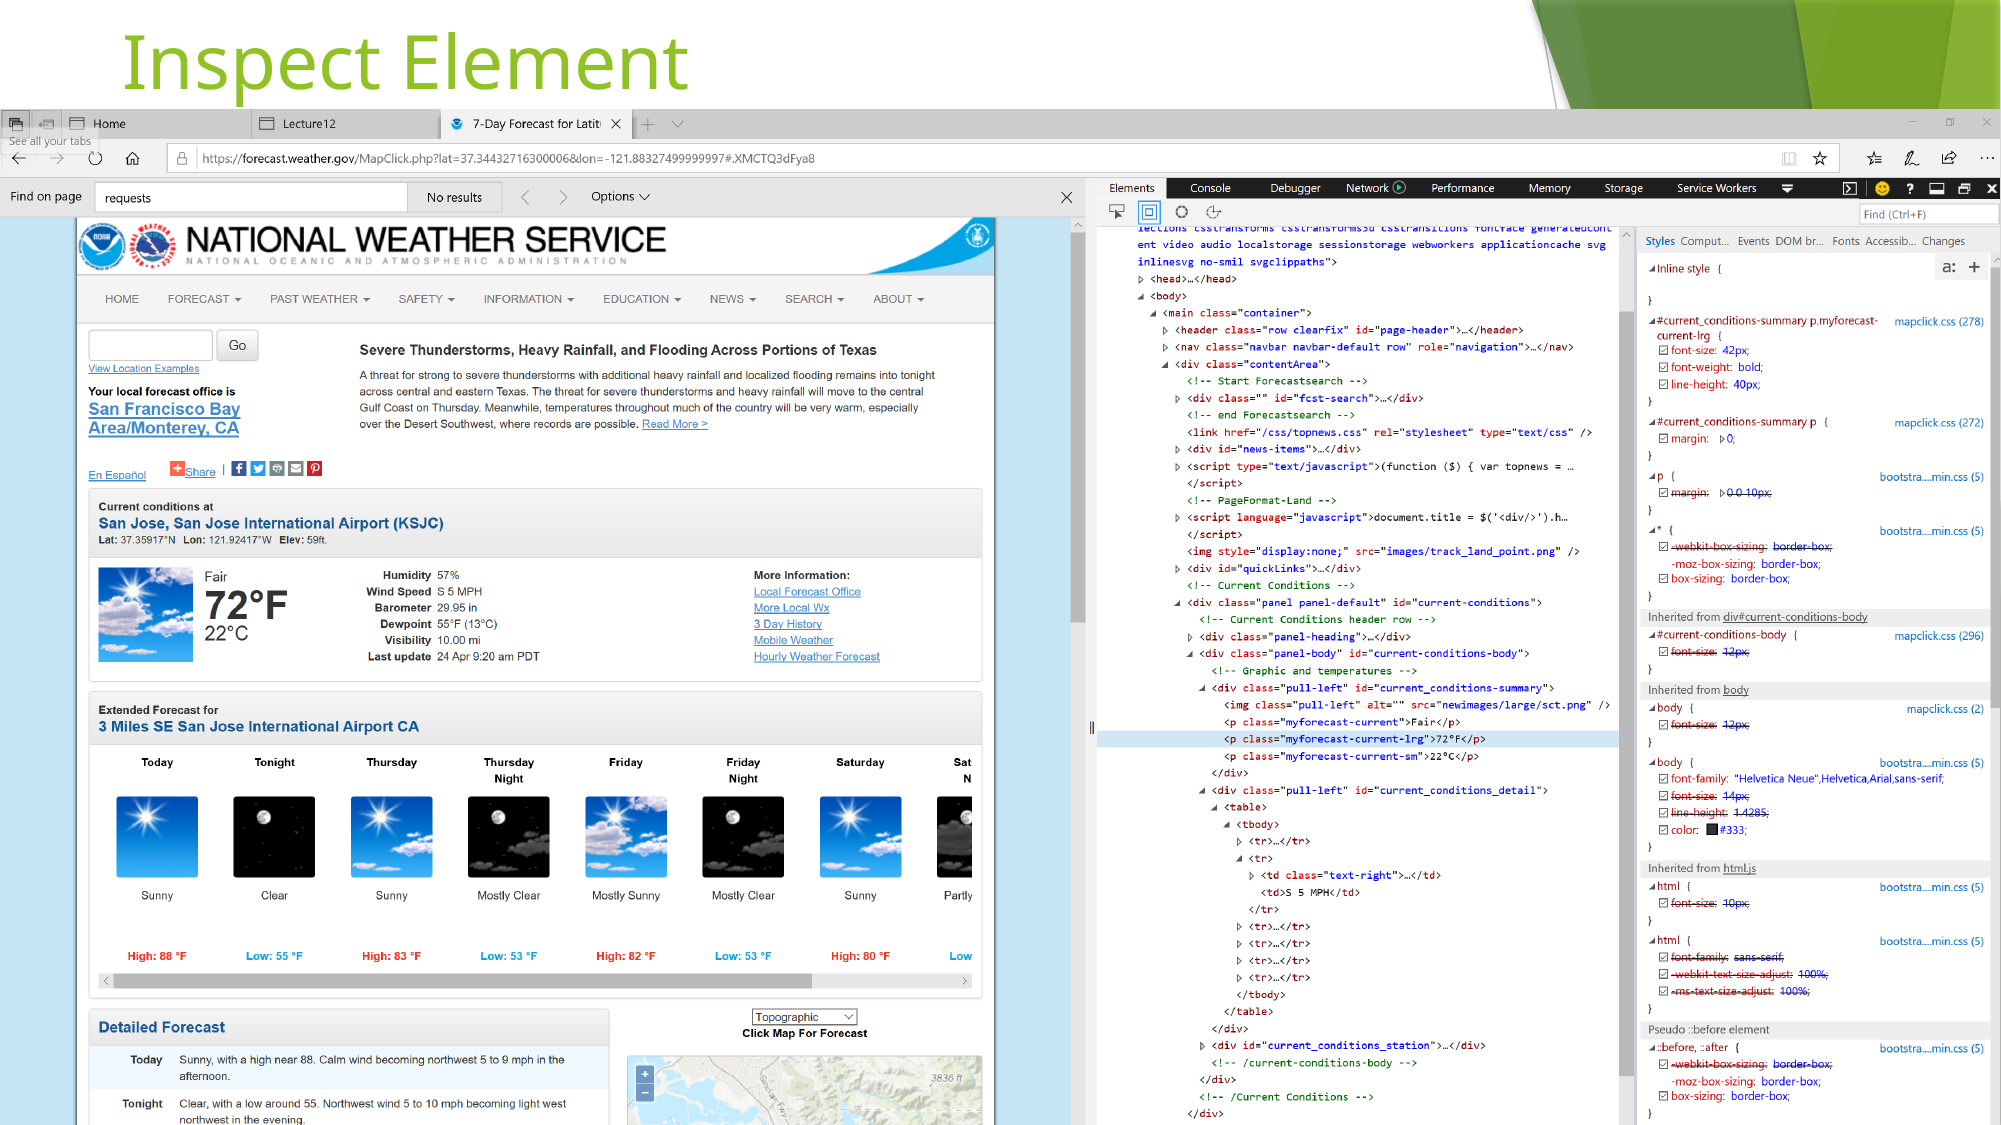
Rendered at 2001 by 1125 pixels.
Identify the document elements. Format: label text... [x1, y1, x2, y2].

picture [0, 108, 2000, 1125]
title Inspect Element [107, 6, 1518, 108]
